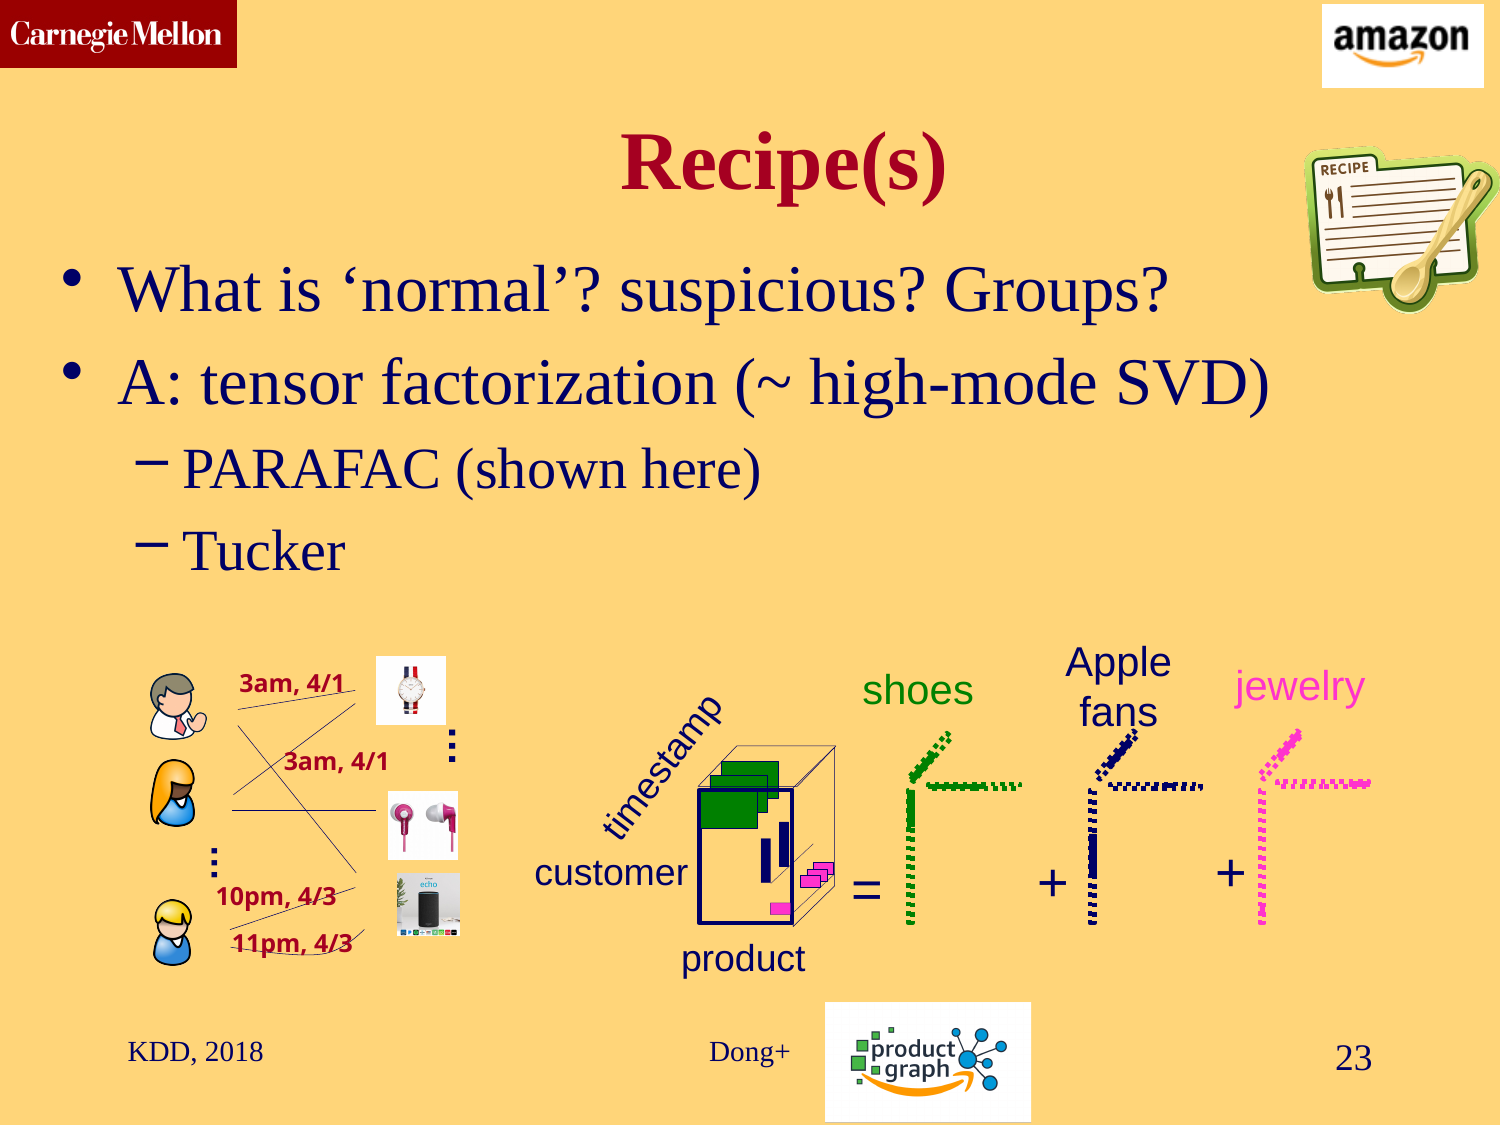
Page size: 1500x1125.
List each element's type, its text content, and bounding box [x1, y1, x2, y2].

slide_number 23 [1074, 1024, 1388, 1101]
title Recipe(s) [112, 99, 1457, 206]
picture [0, 0, 237, 68]
slide_number KDD, 2018 [112, 1024, 426, 1101]
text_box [518, 627, 1382, 988]
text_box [54, 655, 499, 967]
picture [1303, 146, 1500, 315]
footer Dong+ [512, 1024, 988, 1101]
list What is ‘normal’? suspicious? Groups? A: tensor factorization (~ high-mode SVD) PARAFAC (shown here) Tucker [45, 237, 1457, 1001]
picture [1322, 4, 1484, 88]
